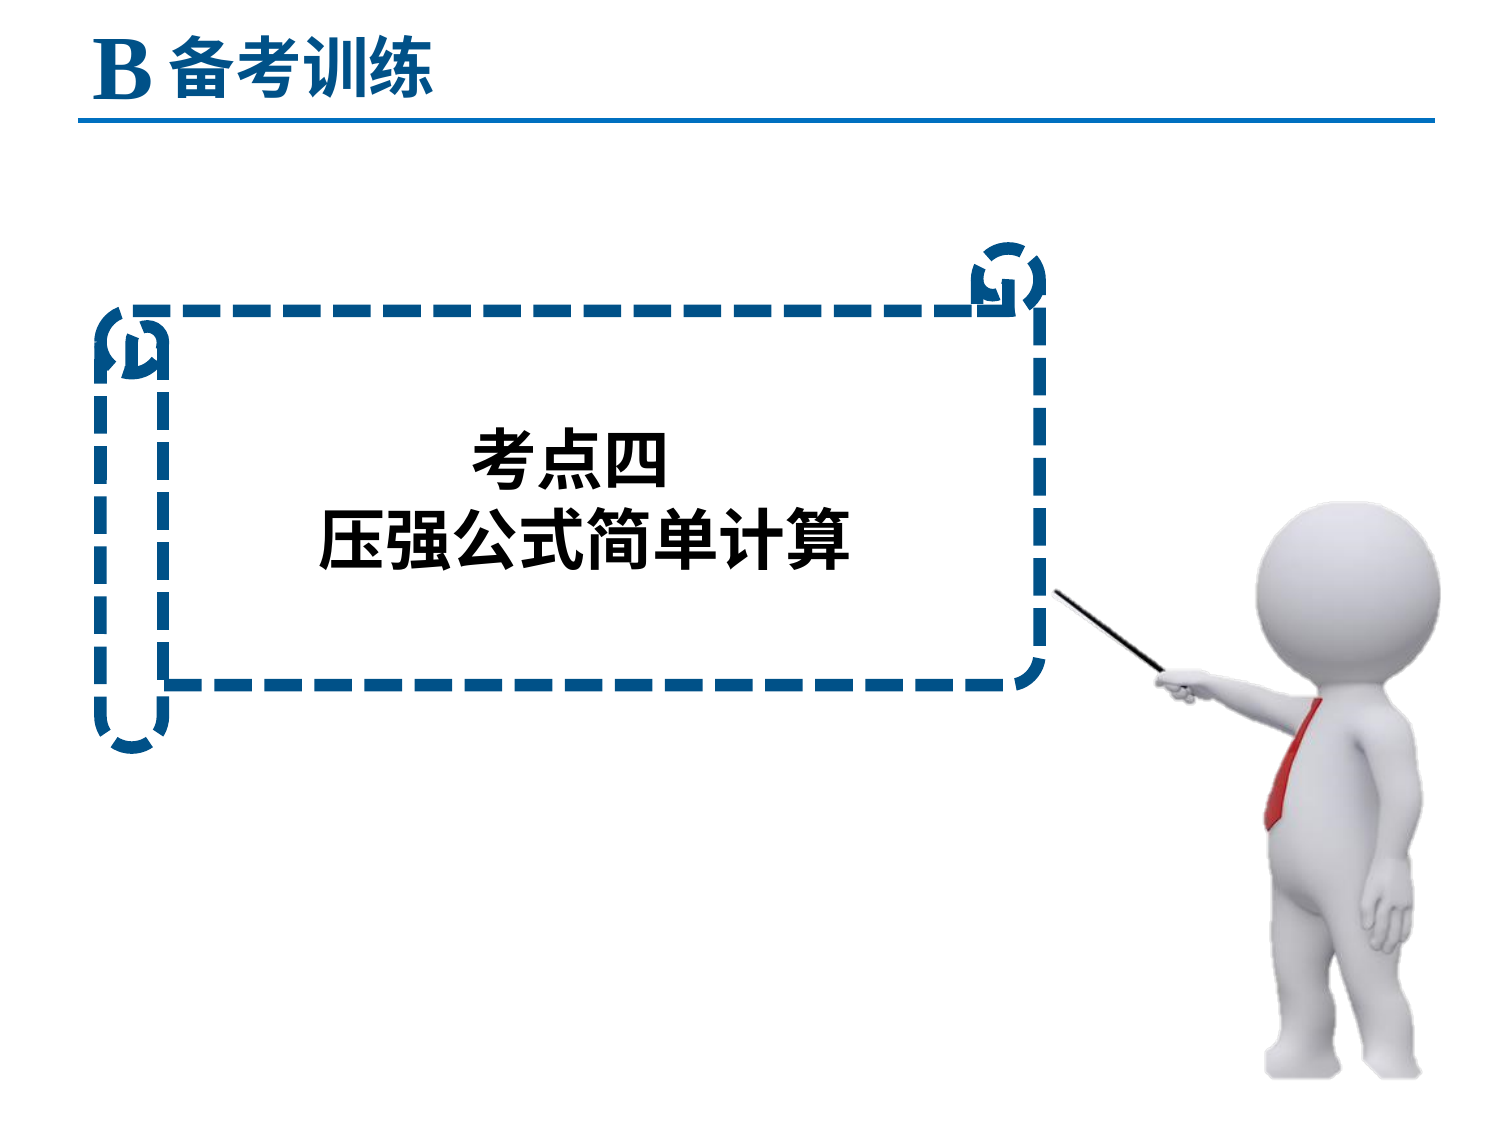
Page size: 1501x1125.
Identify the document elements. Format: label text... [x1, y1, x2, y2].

text_box 考点四 压强公式简单计算 [99, 247, 1041, 749]
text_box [77, 0, 1436, 126]
picture [1028, 370, 1441, 1110]
